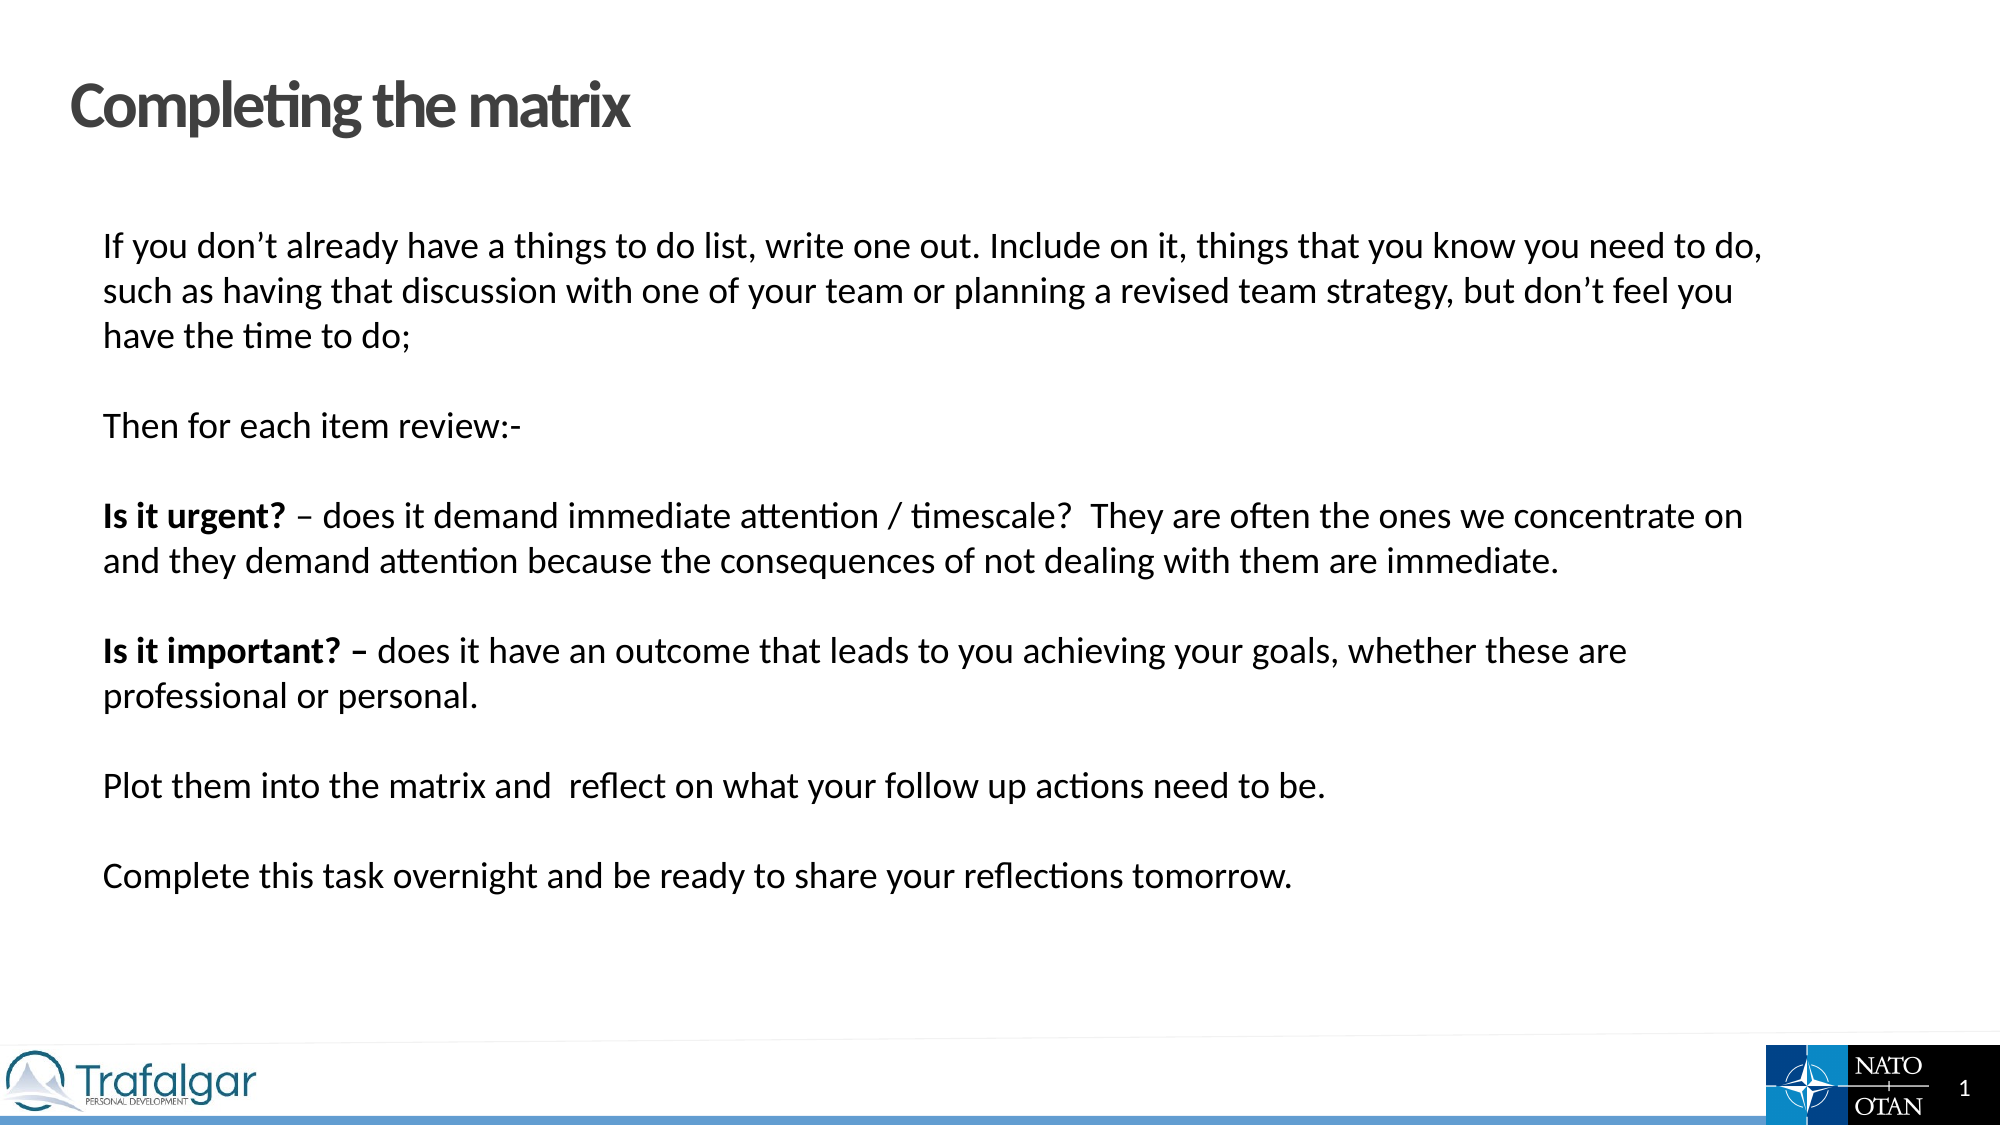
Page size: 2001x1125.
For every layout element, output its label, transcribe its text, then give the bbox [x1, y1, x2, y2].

slide_number 1 [1929, 1045, 2000, 1125]
text_box If you don’t already have a things to do list, write one out. Include on it, things that you know you need to do, such as having that discussion with one of your team or planning a revised team strategy, but don’t feel you have the time to do; Then for each item review:- Is it urgent? – does it demand immediate attention / timescale? They are often the ones we concentrate on and they demand attention because the consequences of not dealing with them are immediate. Is it important? – does it have an outcome that leads to you achieving your goals, whether these are professional or personal. Plot them into the matrix and reflect on what your follow up actions need to be. Complete this task overnight and be ready to share your reflections tomorrow. [88, 213, 1820, 903]
picture [1766, 1045, 1929, 1125]
title Completing the matrix [70, 70, 1930, 142]
picture [0, 1049, 260, 1112]
